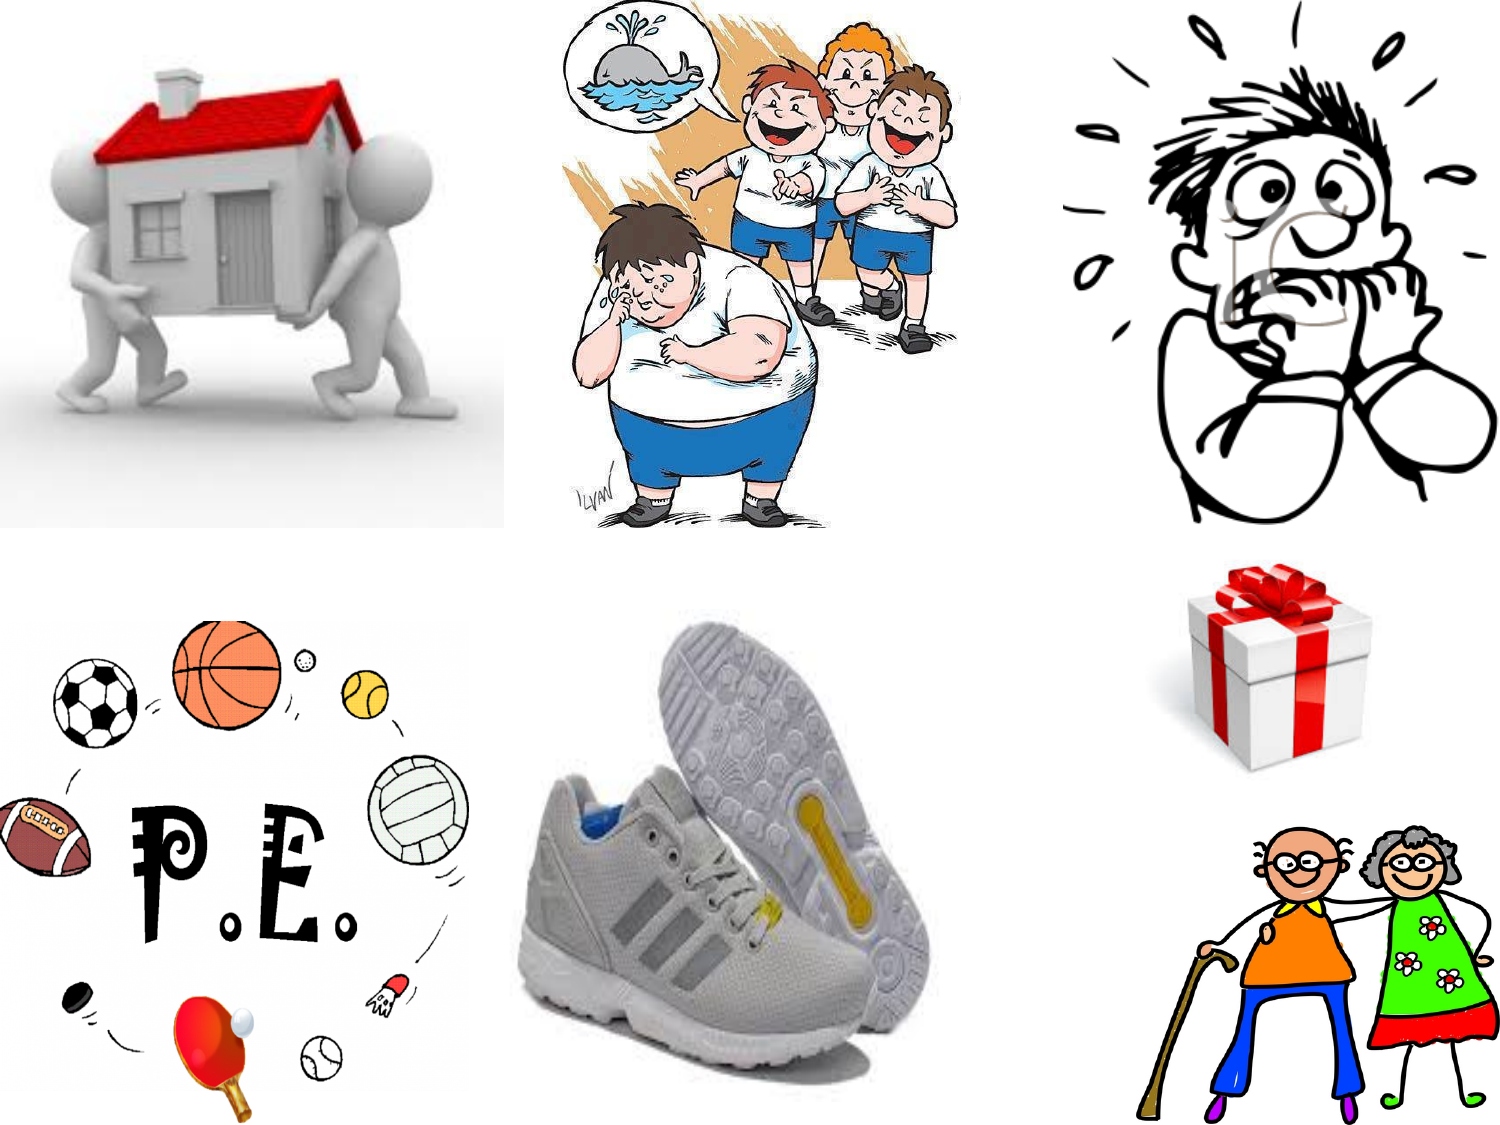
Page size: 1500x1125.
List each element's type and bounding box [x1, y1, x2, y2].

picture [562, 0, 962, 528]
picture [0, 0, 505, 528]
picture [0, 620, 469, 1125]
picture [1063, 0, 1500, 526]
picture [1089, 538, 1477, 791]
picture [480, 609, 1008, 1102]
picture [1136, 825, 1500, 1125]
